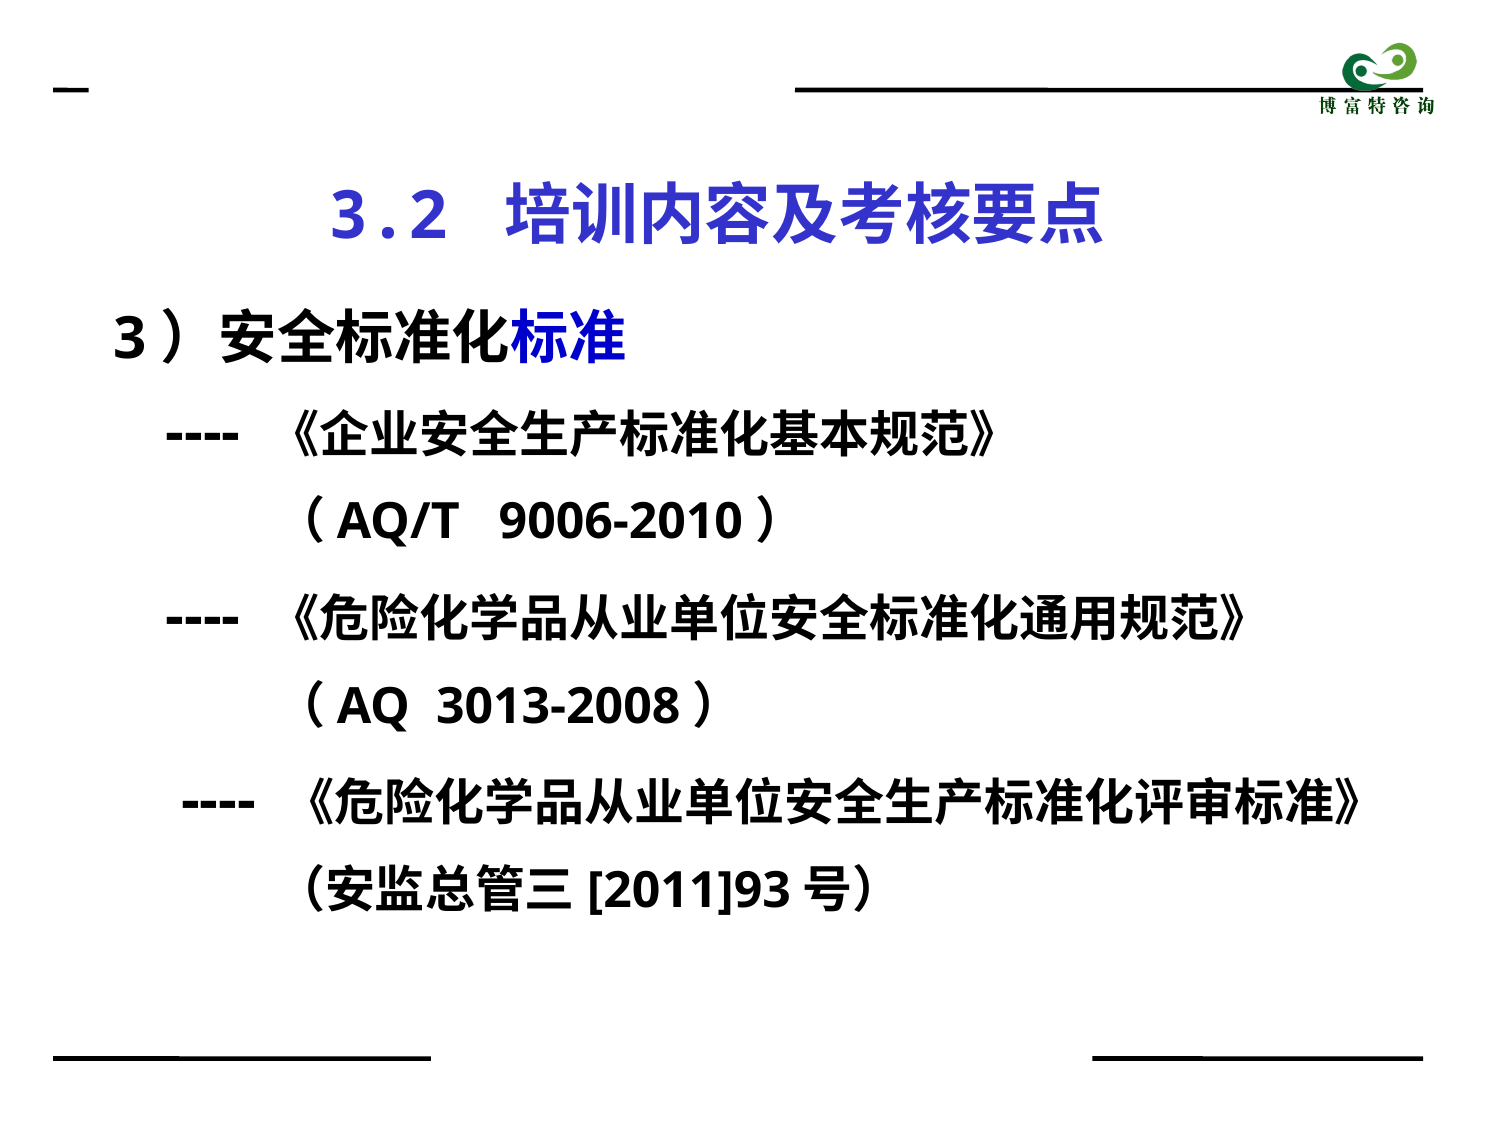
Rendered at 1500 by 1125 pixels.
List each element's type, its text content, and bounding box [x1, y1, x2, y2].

text_box 3.2 培训内容及考核要点 [210, 163, 1224, 259]
text_box 3）安全标准化标准 [98, 292, 642, 378]
picture [1305, 42, 1453, 117]
text_box ---- 《企业安全生产标准化基本规范》 （AQ/T 9006-2010） ---- 《危险化学品从业单位安全标准化通用规范》 （AQ 3013-2008） ---- 《危险化学品从业单位安全生产标准化评审标准》 （安监总管三[2011]93号） [135, 386, 1447, 925]
